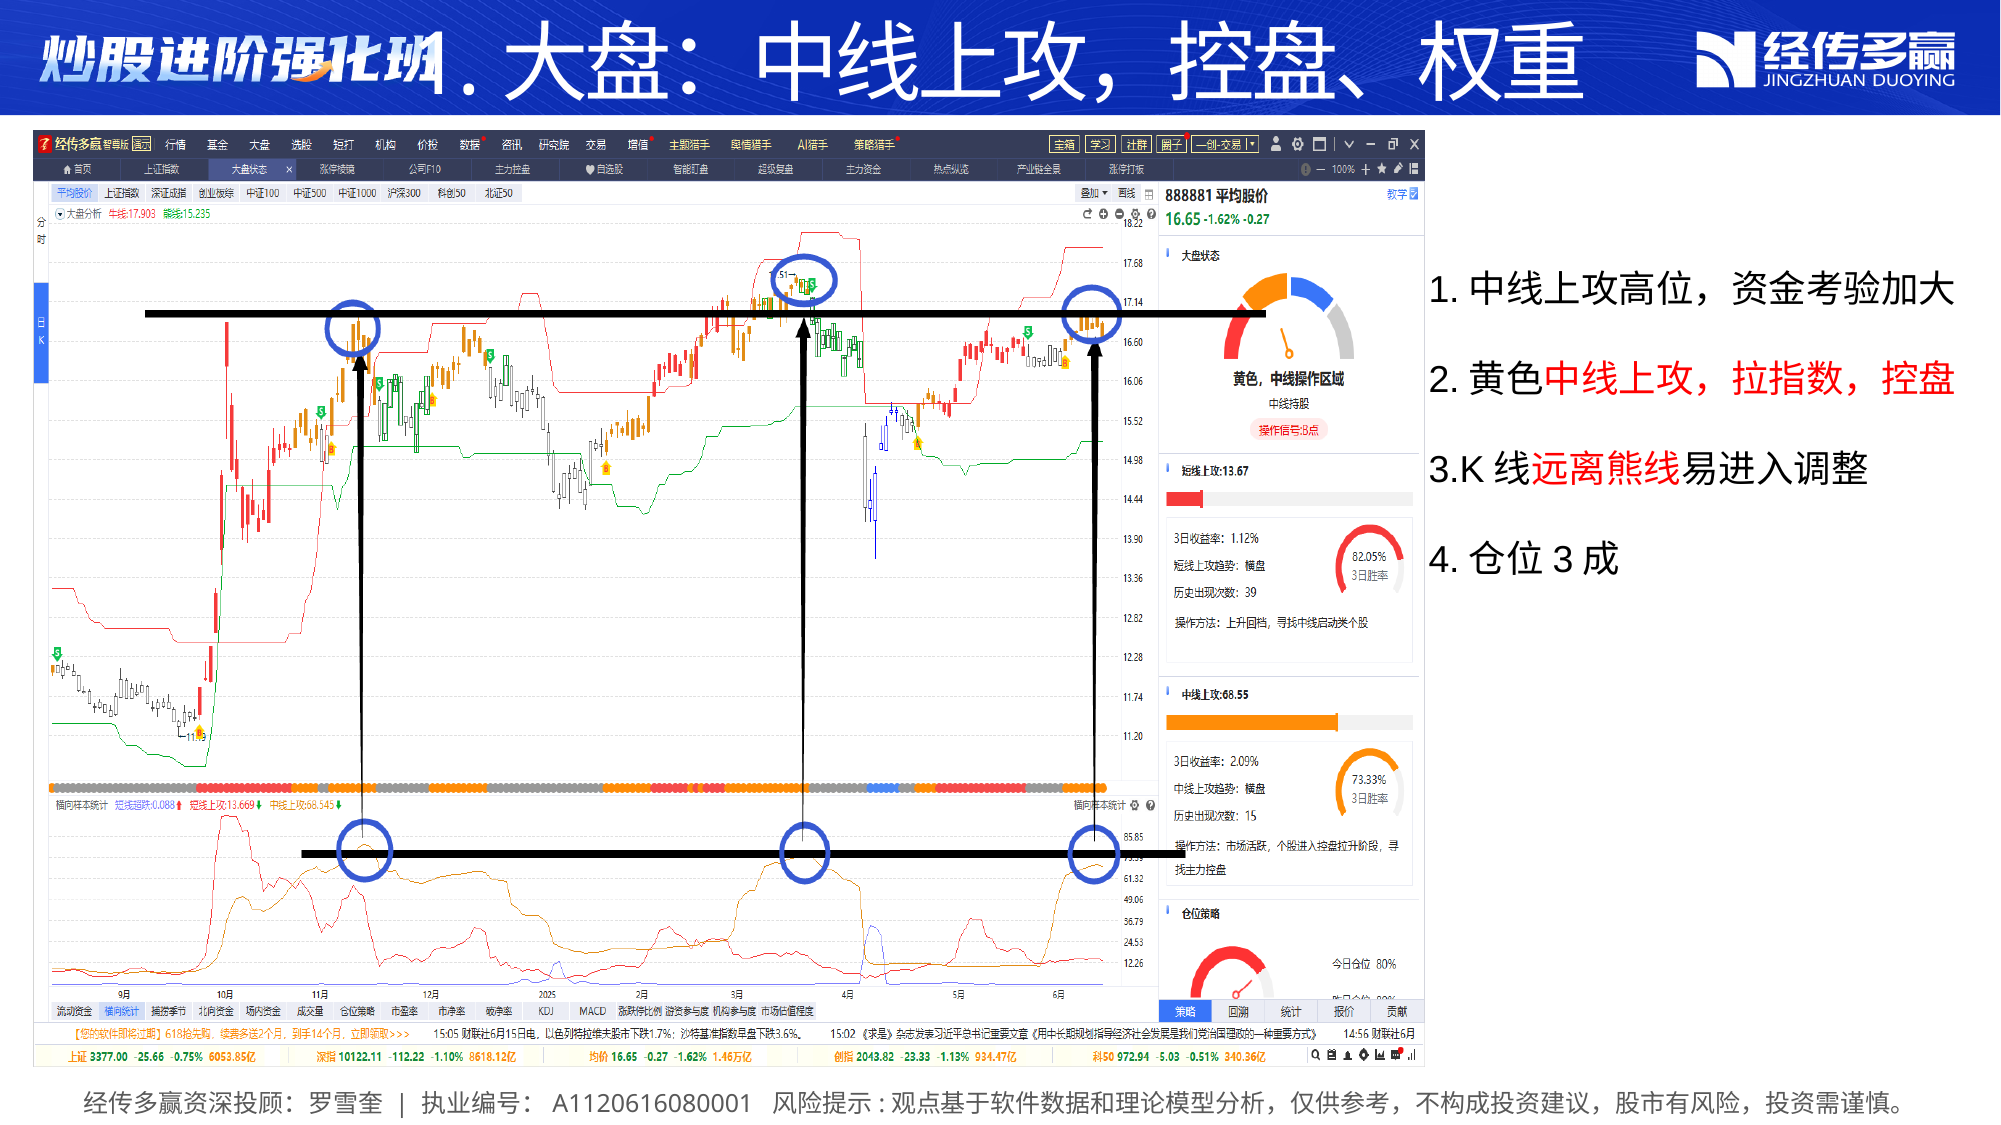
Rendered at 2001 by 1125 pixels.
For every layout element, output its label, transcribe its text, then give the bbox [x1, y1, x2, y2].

text_box 1.大盘：中线上攻，控盘、权重 [0, 0, 2000, 120]
picture [0, 0, 2001, 1125]
text_box 1.中线上攻高位，资金考验加大 2.黄色中线上攻，拉指数，控盘 3.K线远离熊线易进入调整 4.仓位3成 [1425, 257, 1988, 588]
